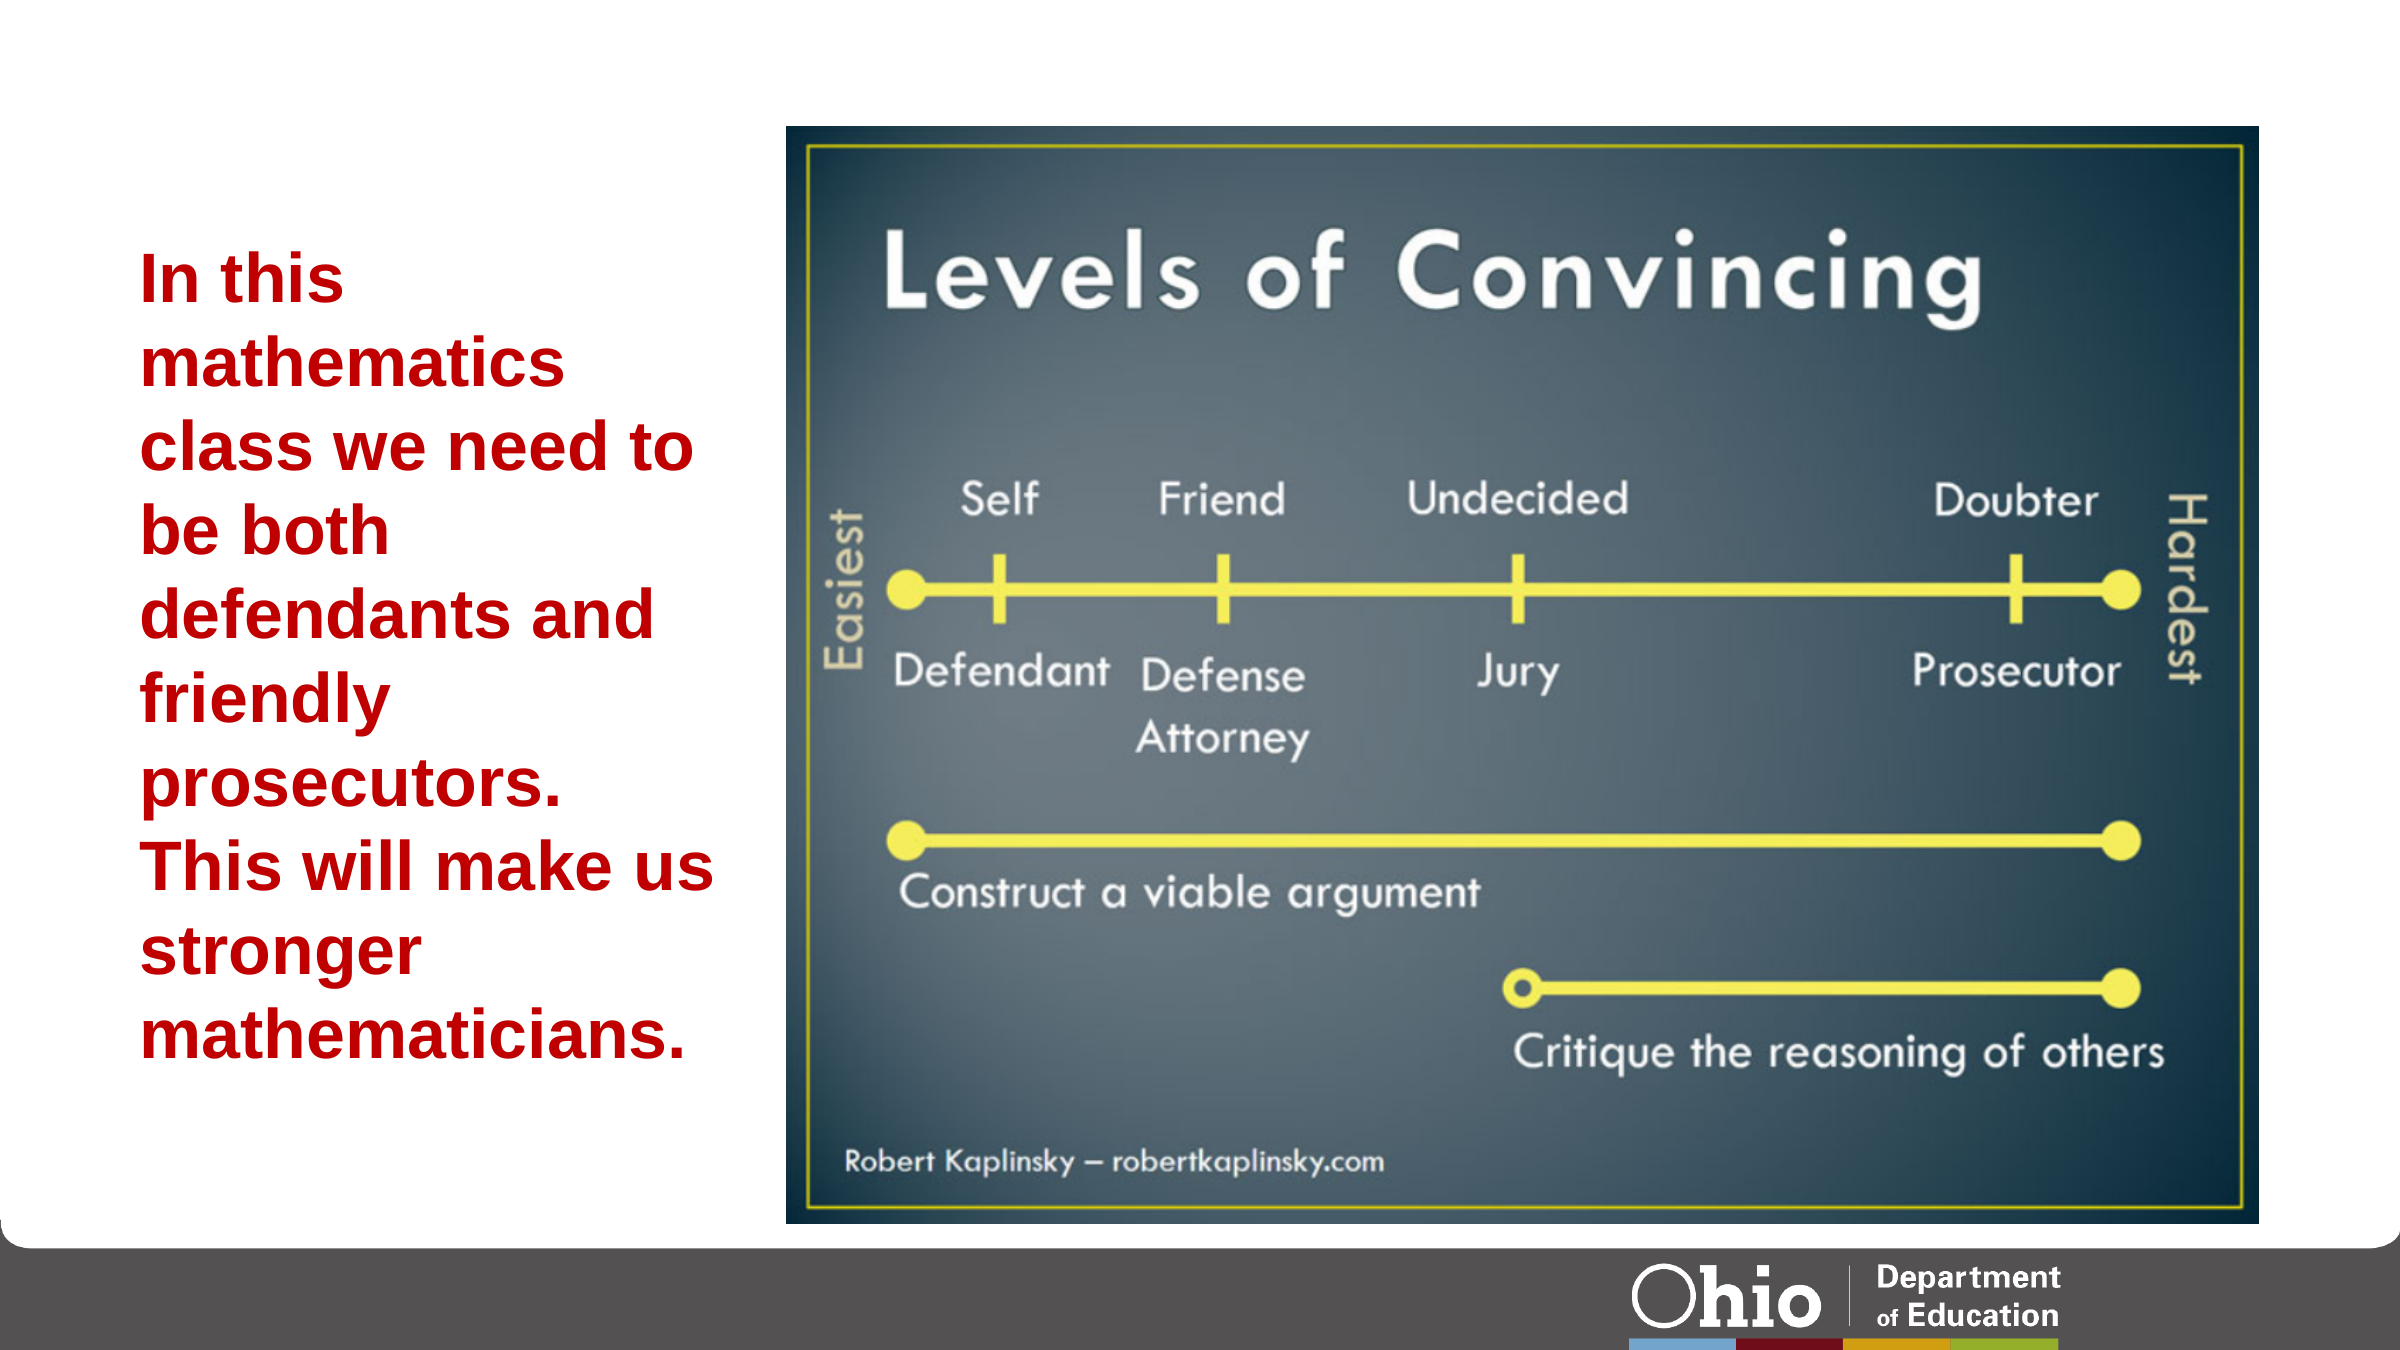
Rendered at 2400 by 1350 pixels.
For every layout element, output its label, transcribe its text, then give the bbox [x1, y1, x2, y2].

picture [2244, 126, 2254, 142]
text_box In this mathematics class we need to be both defendants and friendly prosecutors. This will make us stronger mathematicians. [124, 224, 739, 1080]
picture [0, 126, 2400, 1350]
